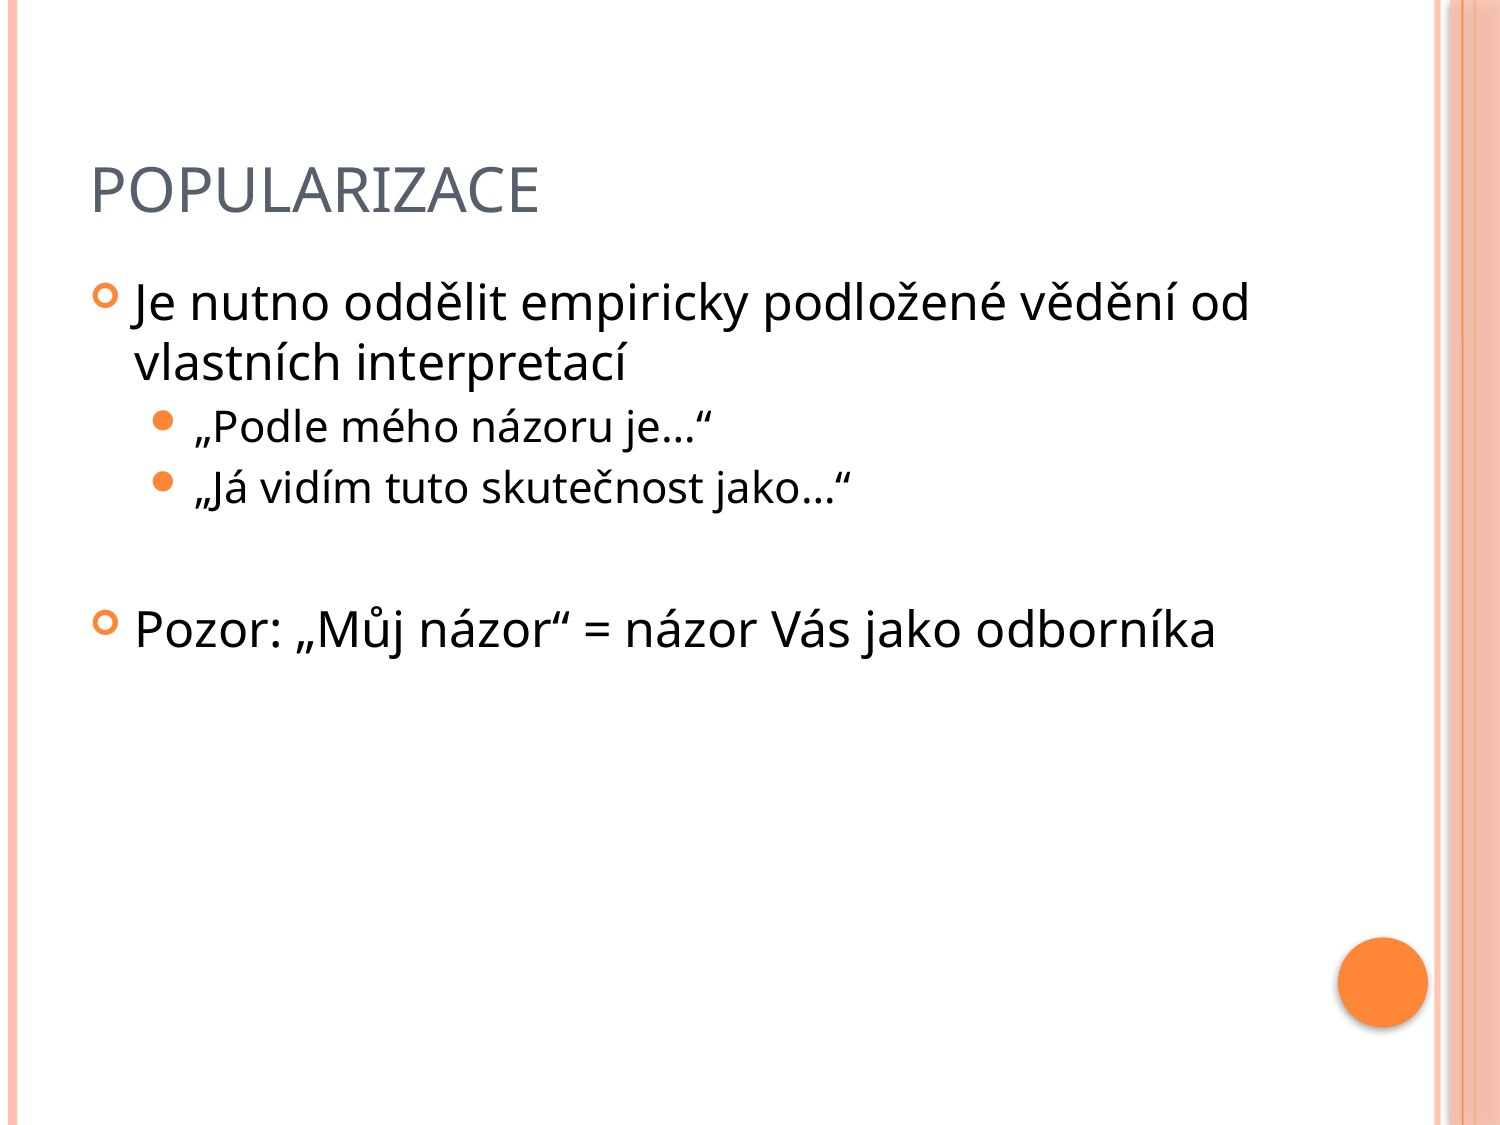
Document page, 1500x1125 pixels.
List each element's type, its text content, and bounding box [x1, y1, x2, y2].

title Popularizace [75, 45, 1300, 233]
list Je nutno oddělit empiricky podložené vědění od vlastních interpretací „Podle mého názoru je…“ „Já vidím tuto skutečnost jako…“ Pozor: „Můj názor“ = názor Vás jako odborníka [75, 262, 1300, 1062]
